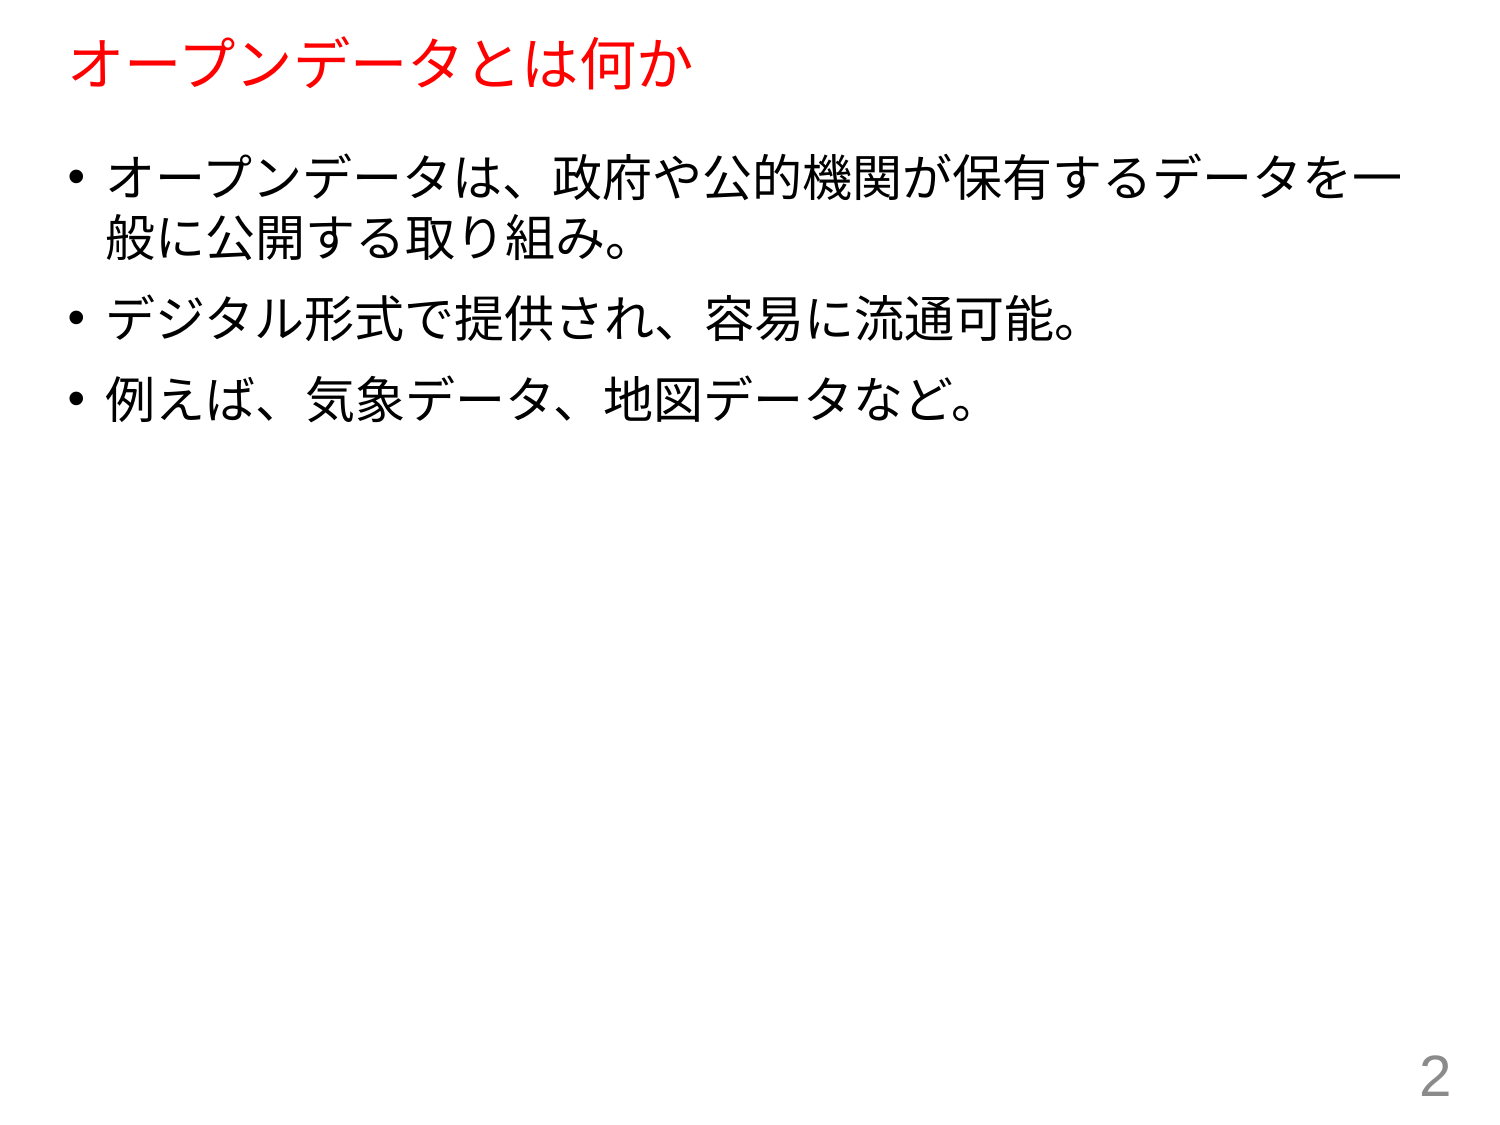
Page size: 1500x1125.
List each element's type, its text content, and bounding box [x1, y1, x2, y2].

list オープンデータは、政府や公的機関が保有するデータを一般に公開する取り組み。 デジタル形式で提供され、容易に流通可能。 例えば、気象データ、地図データなど。 [52, 138, 1441, 1014]
title オープンデータとは何か [52, 28, 1441, 106]
slide_number 2 [1129, 1042, 1467, 1103]
